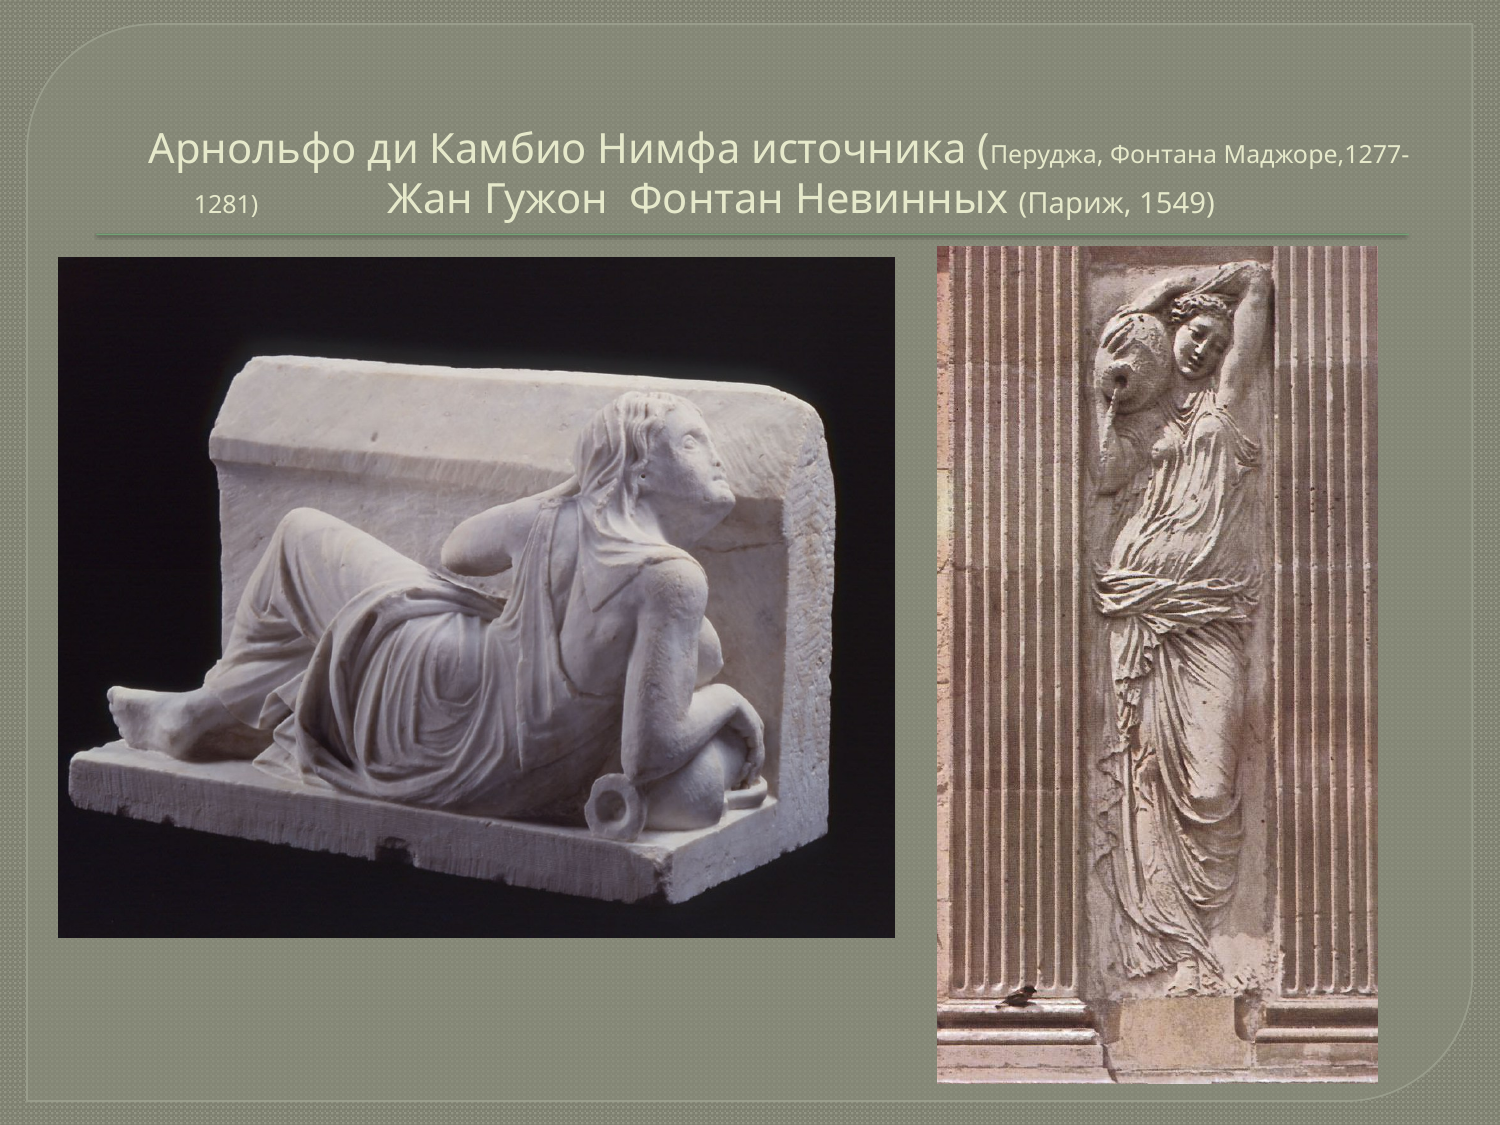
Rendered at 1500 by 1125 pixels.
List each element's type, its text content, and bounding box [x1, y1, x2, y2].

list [58, 257, 895, 938]
title Арнольфо ди Камбио Нимфа источника (Перуджа, Фонтана Маджоре,1277-1281) Жан Гужон Фонтан Невинных (Париж, 1549) [75, 41, 1425, 230]
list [937, 245, 1378, 1084]
